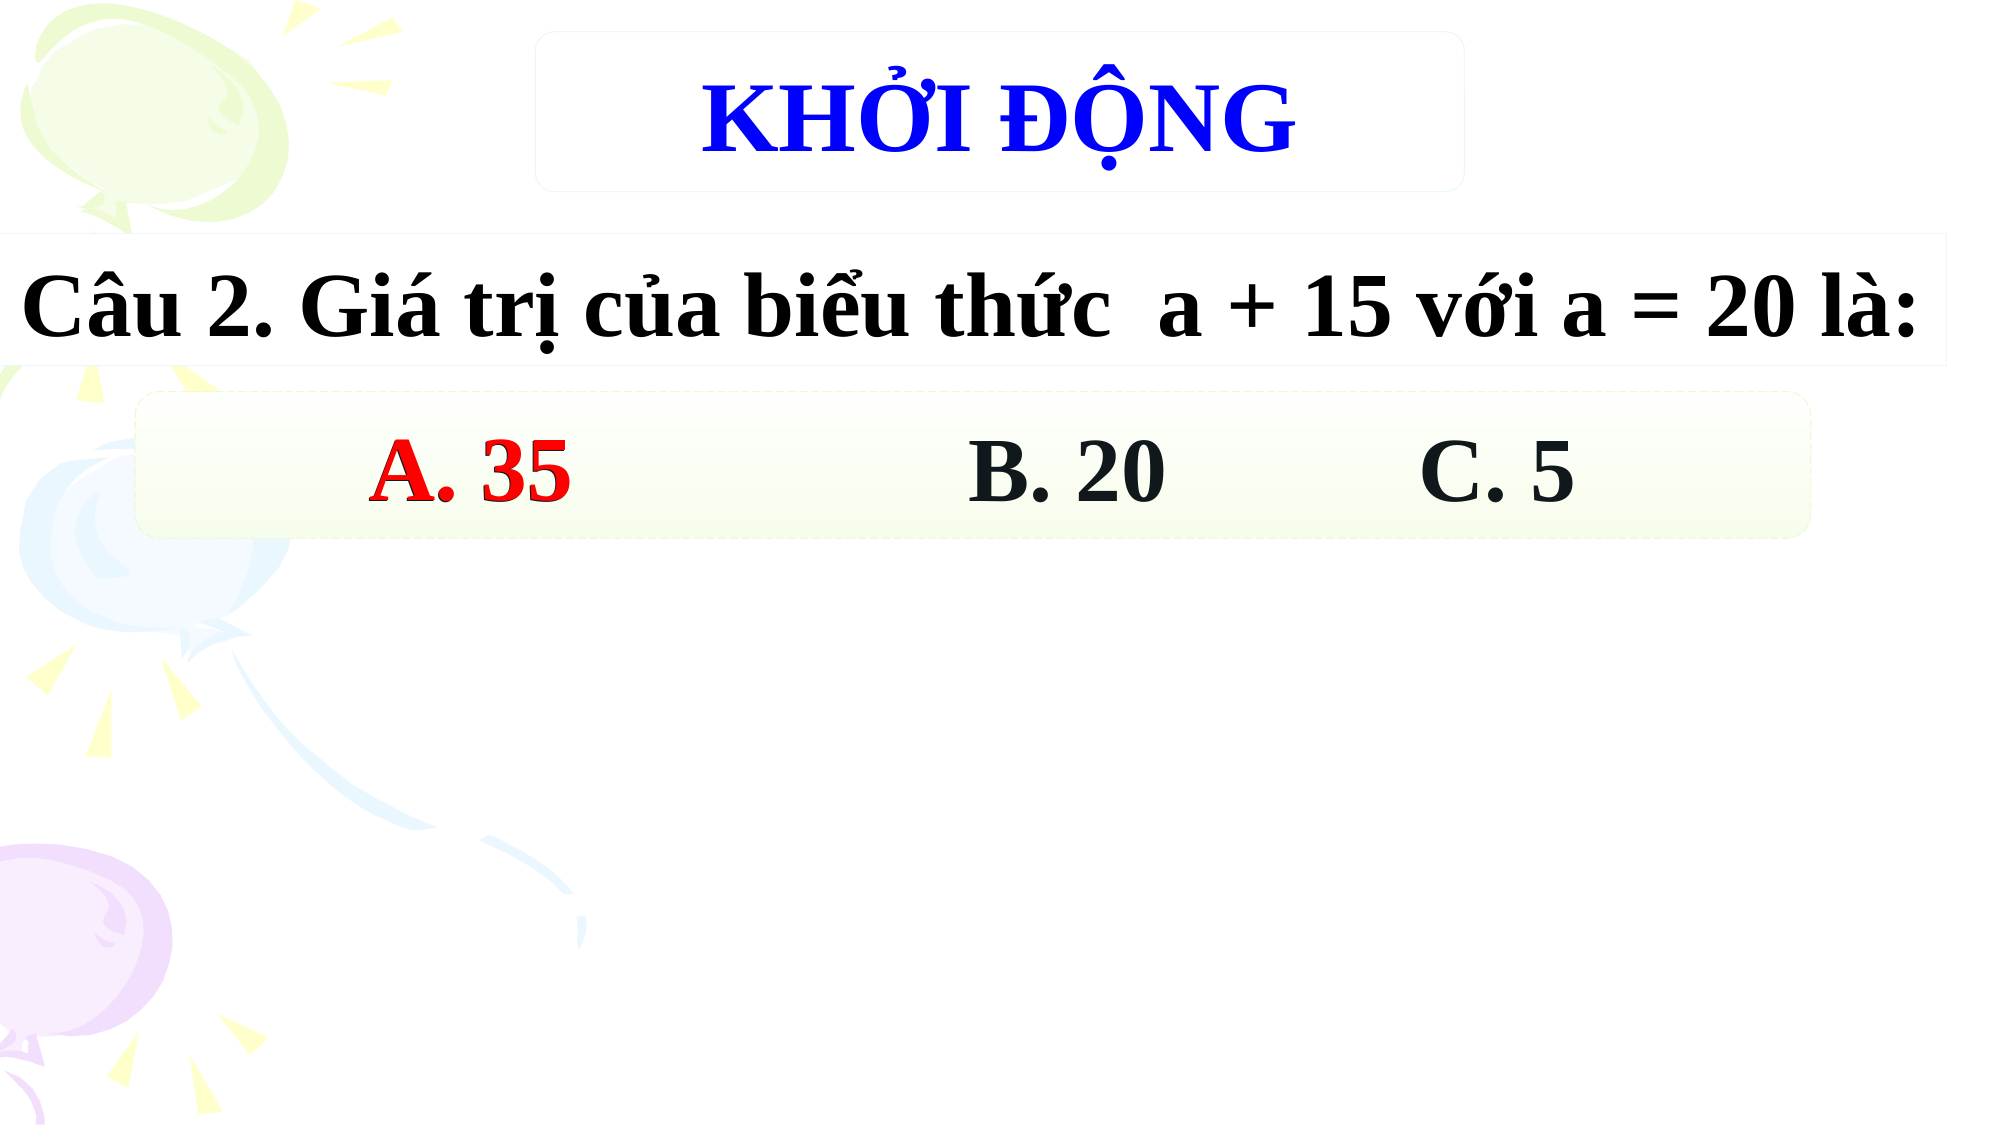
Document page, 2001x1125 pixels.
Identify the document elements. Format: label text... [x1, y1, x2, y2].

text_box KHỞI ĐỘNG [534, 31, 1466, 193]
text_box A. 35 B. 20 C. 5 [134, 391, 1812, 539]
text_box A. 35 [354, 401, 1355, 527]
text_box Câu 2. Giá trị của biểu thức a + 15 với a = 20 là: [0, 233, 1947, 366]
